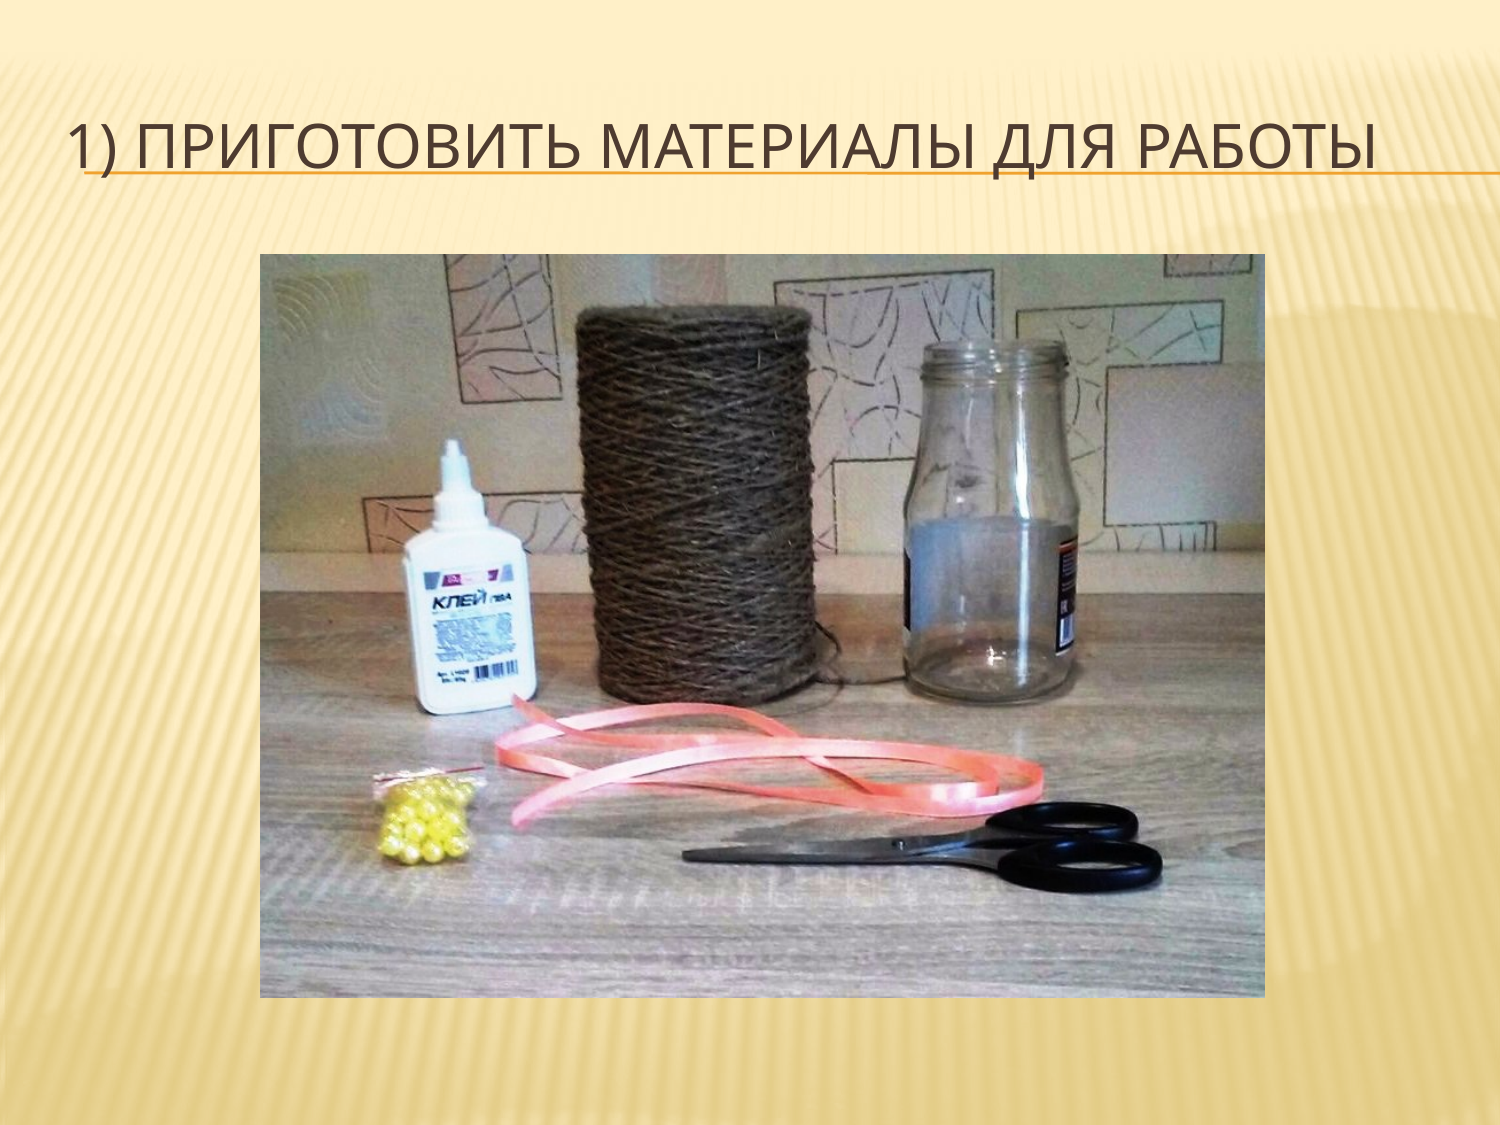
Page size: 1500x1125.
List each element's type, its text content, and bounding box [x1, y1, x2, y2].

title 1) Приготовить материалы для работы [50, 75, 1475, 213]
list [260, 254, 1265, 998]
